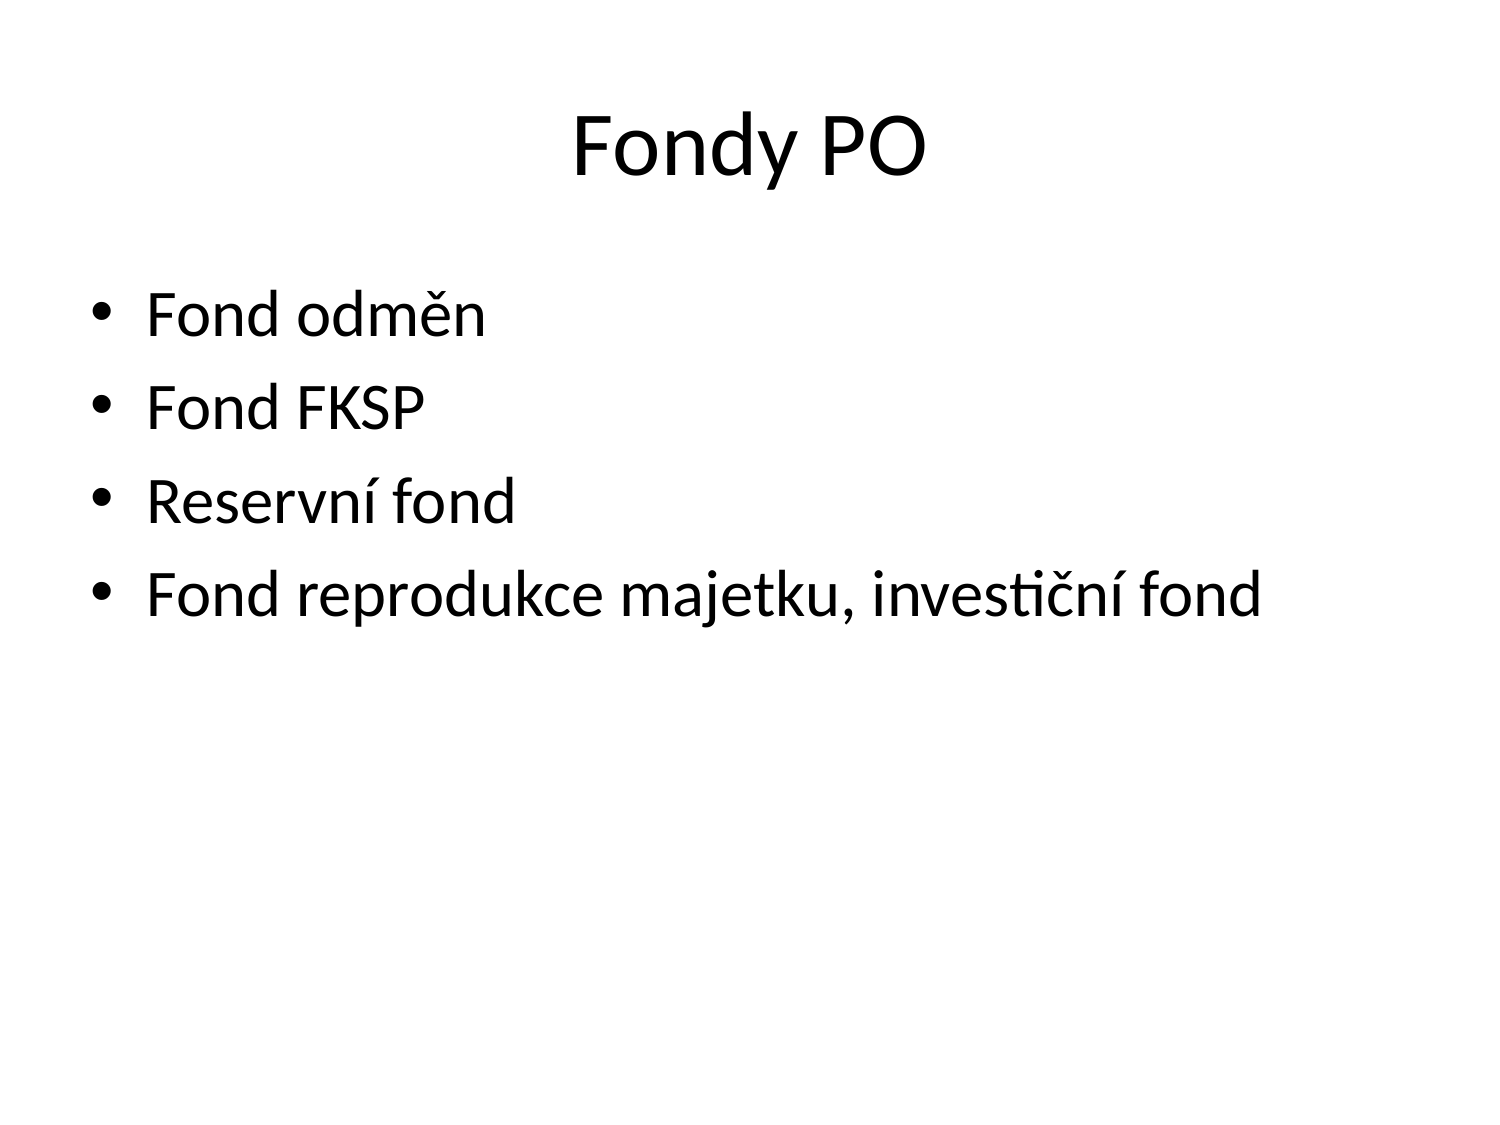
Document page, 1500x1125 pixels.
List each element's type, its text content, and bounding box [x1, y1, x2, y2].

list Fond odměn Fond FKSP Reservní fond Fond reprodukce majetku, investiční fond [75, 262, 1425, 1005]
title Fondy PO [75, 45, 1425, 233]
